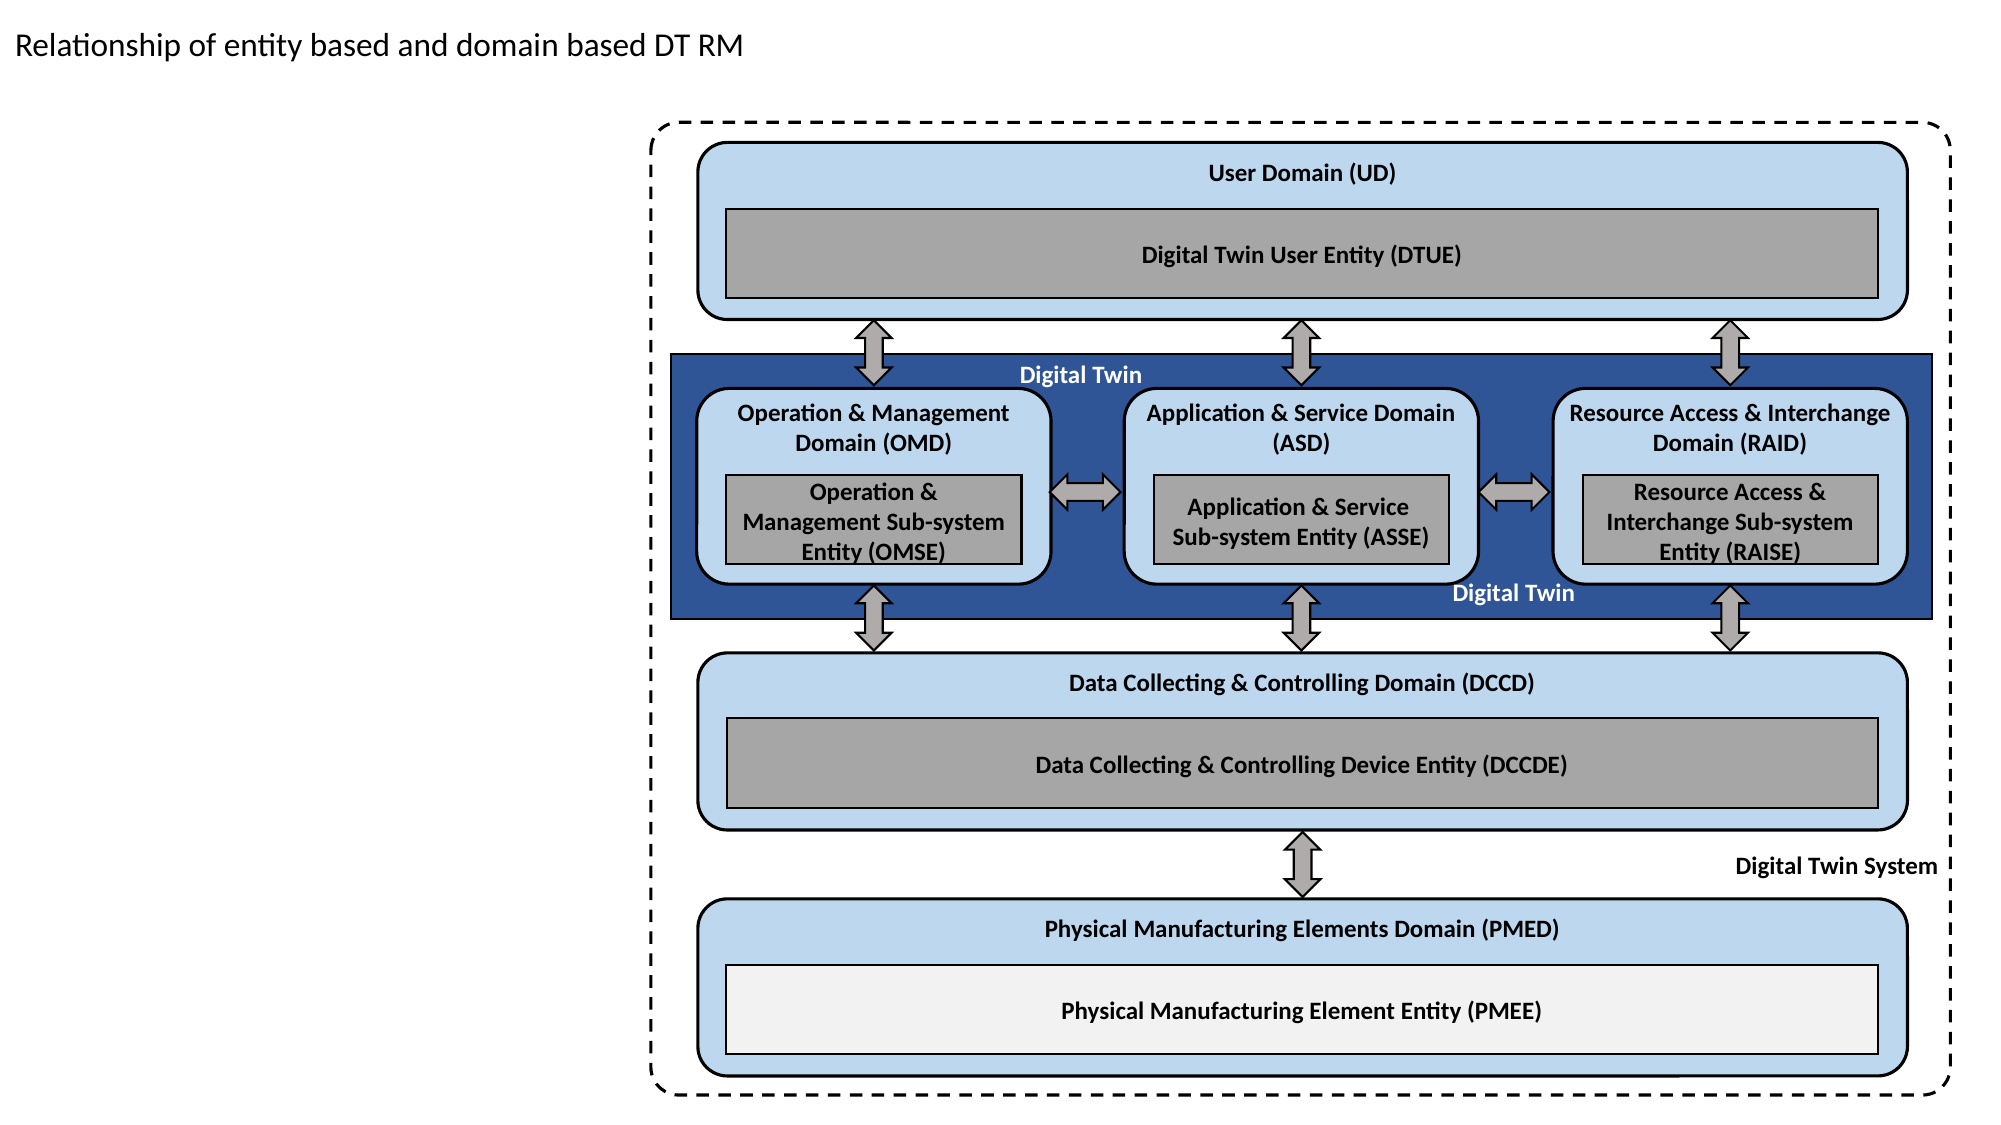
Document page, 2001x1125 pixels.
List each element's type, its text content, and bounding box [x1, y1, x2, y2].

text_box Digital Twin [1004, 351, 1158, 396]
text_box Data Collecting & Controlling Domain (DCCD) [696, 651, 1909, 832]
text_box [1710, 318, 1751, 387]
text_box Data Collecting & Controlling Device Entity (DCCDE) [726, 717, 1879, 809]
text_box Digital Twin User Entity (DTUE) [725, 208, 1879, 299]
text_box [1048, 471, 1123, 513]
text_box Operation & Management Sub-system Entity (OMSE) [725, 474, 1023, 565]
text_box Resource Access & Interchange Sub-system Entity (RAISE) [1582, 474, 1879, 565]
text_box [1281, 584, 1322, 652]
text_box [1710, 584, 1751, 652]
text_box [853, 318, 895, 387]
text_box [1281, 318, 1322, 387]
text_box Application & Service Sub-system Entity (ASSE) [1153, 474, 1450, 565]
text_box [1282, 830, 1323, 899]
text_box User Domain (UD) [696, 141, 1909, 321]
text_box Physical Manufacturing Element Entity (PMEE) [725, 964, 1879, 1055]
text_box Digital Twin System [1720, 841, 1954, 887]
text_box Application & Service Domain (ASD) [1123, 387, 1480, 586]
text_box [649, 121, 1952, 1097]
text_box Resource Access & Interchange Domain (RAID) [1551, 387, 1909, 586]
text_box Operation & Management Domain (OMD) [695, 387, 1053, 586]
text_box Physical Manufacturing Elements Domain (PMED) [696, 897, 1909, 1078]
text_box [853, 584, 895, 652]
text_box Digital Twin [1437, 568, 1591, 614]
text_box Relationship of entity based and domain based DT RM [0, 0, 763, 92]
text_box [1477, 471, 1551, 513]
